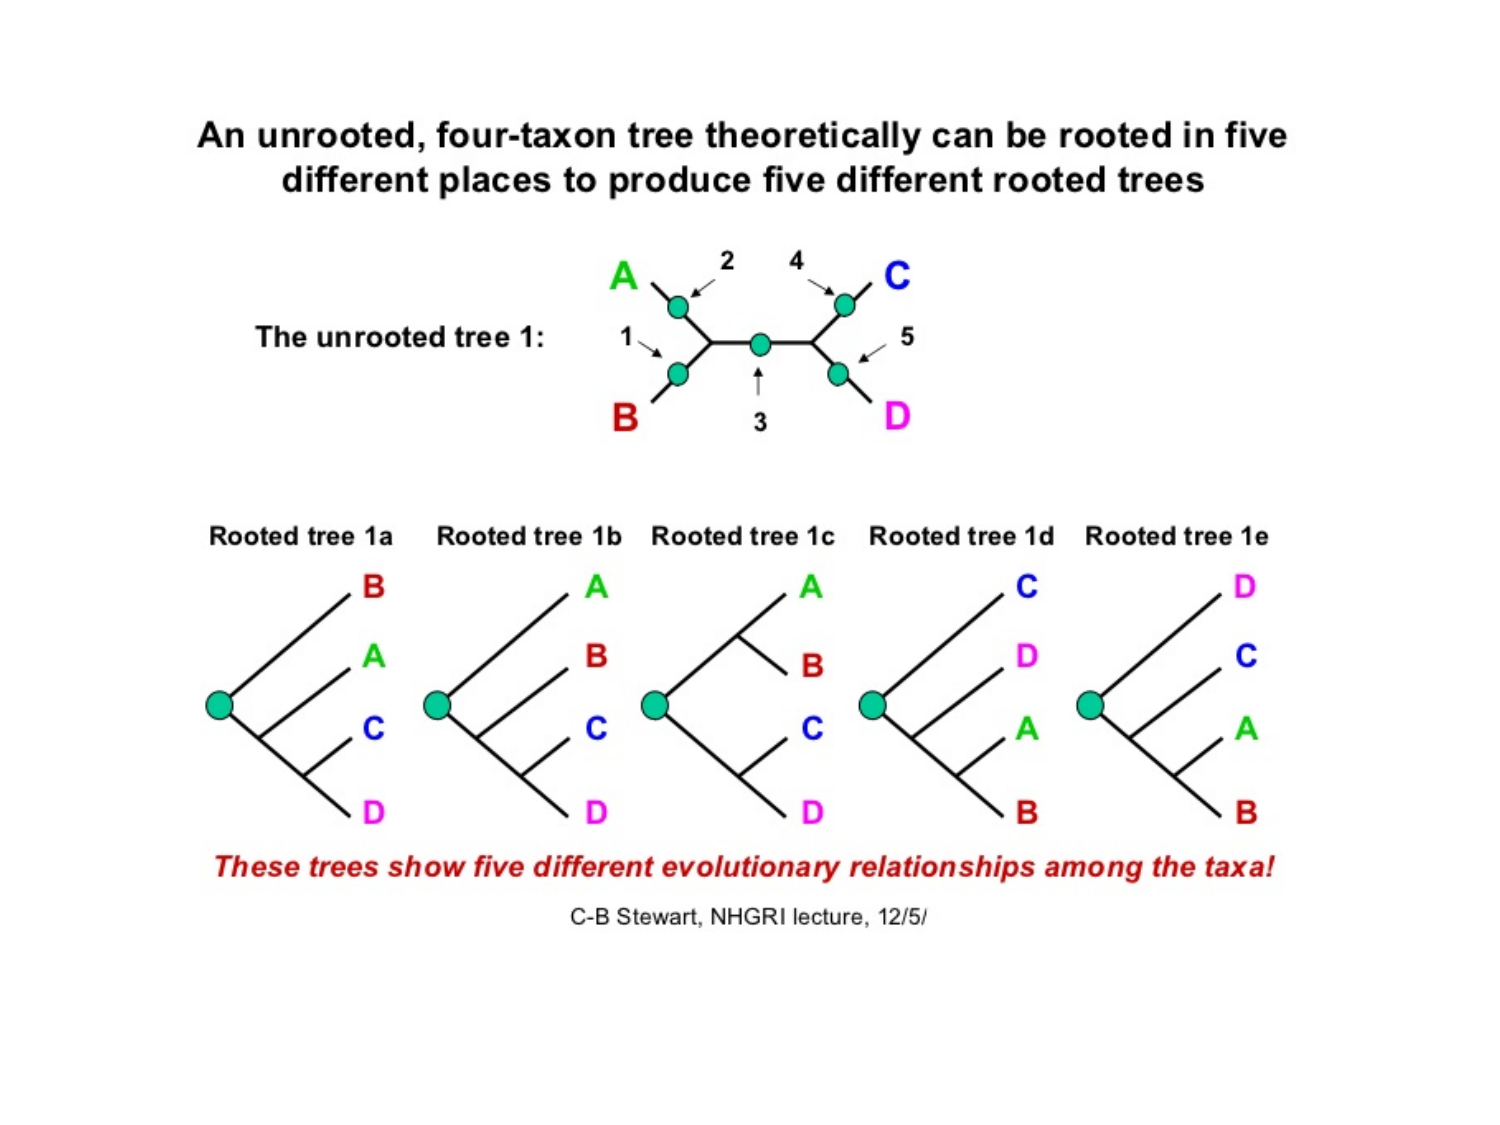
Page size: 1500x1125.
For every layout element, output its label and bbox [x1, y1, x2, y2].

picture [148, 75, 1350, 976]
